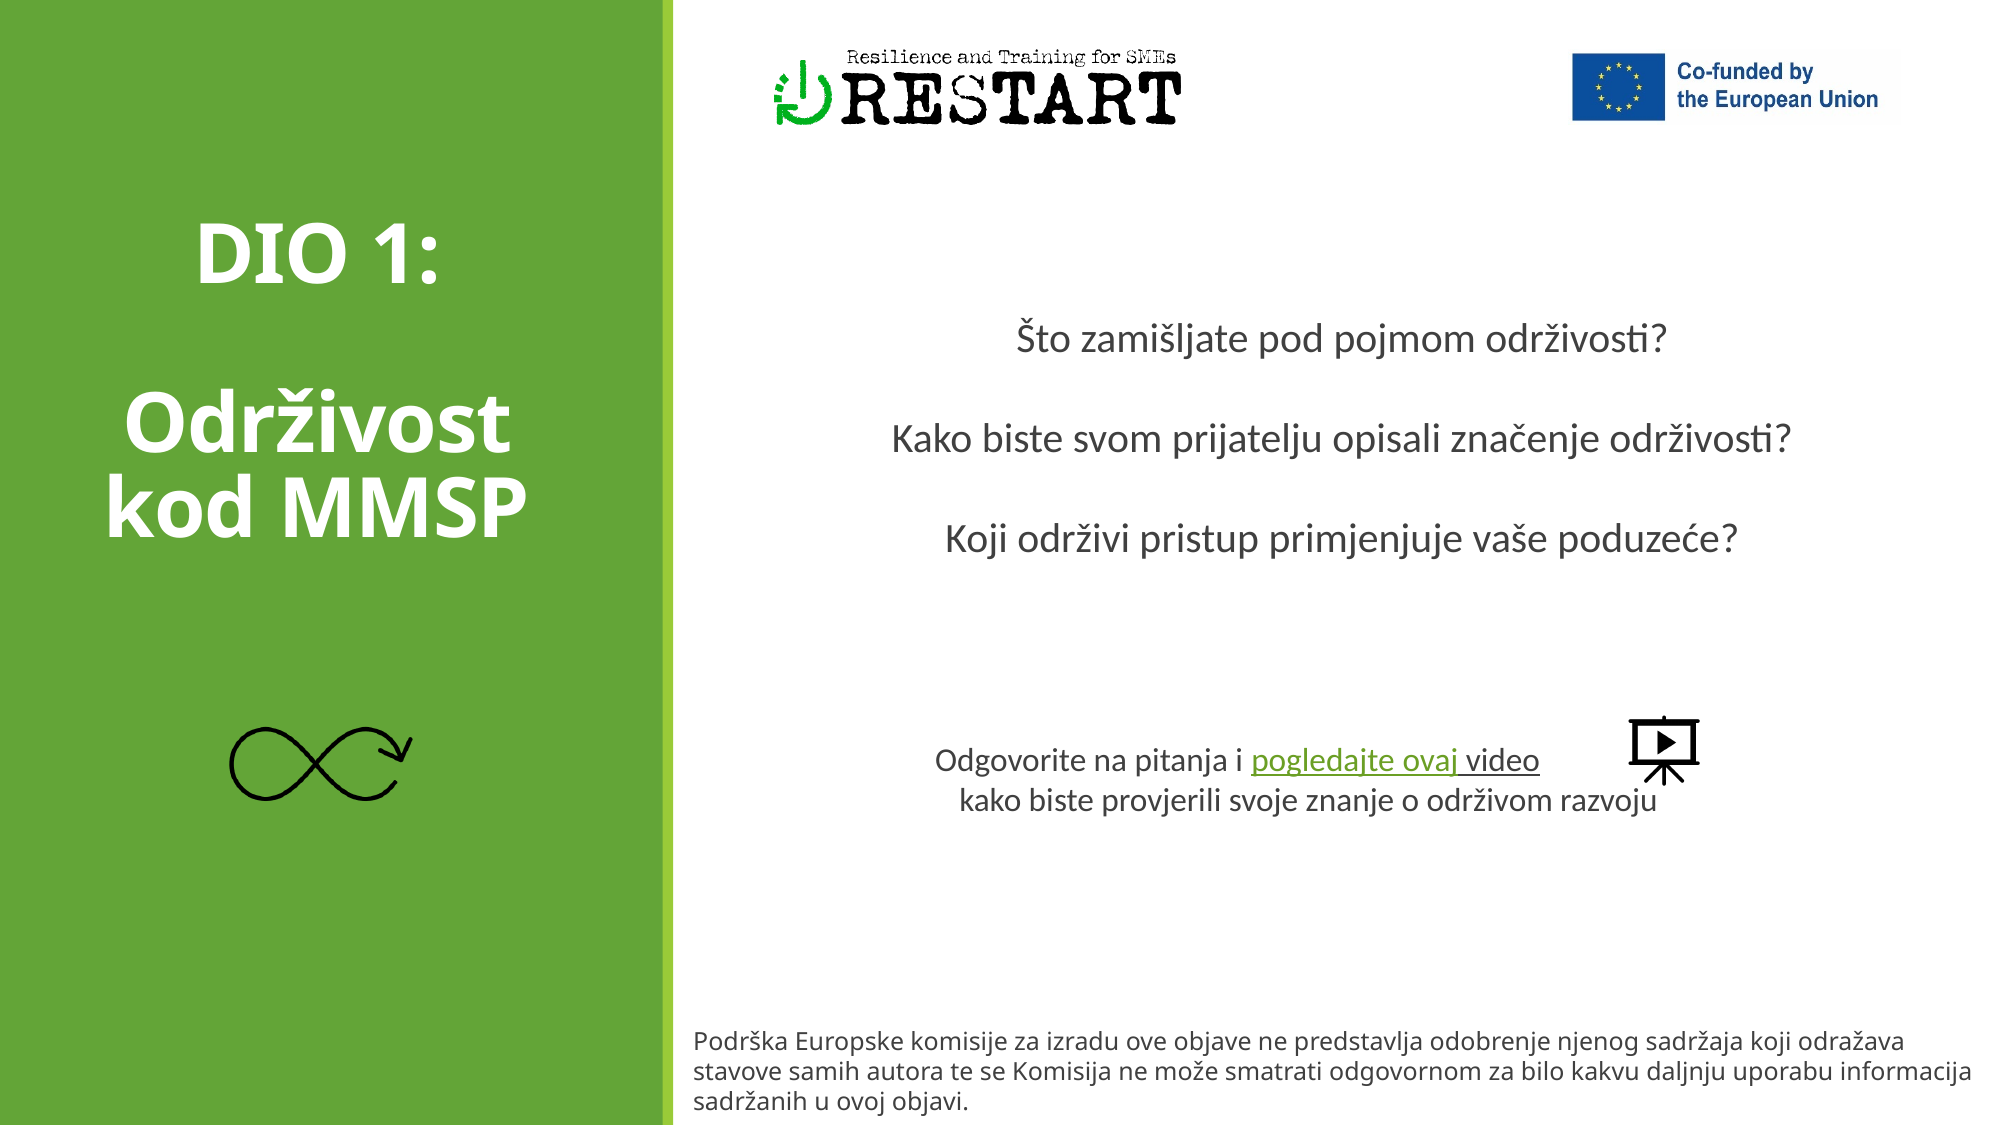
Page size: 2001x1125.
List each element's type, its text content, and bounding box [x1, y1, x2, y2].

text_box Odgovorite na pitanja i pogledajte ovaj video kako biste provjerili svoje znanje o održivom razvoju [799, 730, 1819, 826]
picture [772, 48, 1182, 125]
text_box Što zamišljate pod pojmom održivosti? Kako biste svom prijatelju opisali značenje održivosti? Koji održivi pristup primjenjuje vaše poduzeće? [485, 303, 2000, 569]
title DIO 1: Održivost kod MMSP [54, 124, 580, 563]
picture [1618, 704, 1710, 796]
picture [1567, 49, 1902, 125]
picture [210, 658, 424, 872]
text_box Podrška Europske komisije za izradu ove objave ne predstavlja odobrenje njenog sadržaja koji odražava stavove samih autora te se Komisija ne može smatrati odgovornom za bilo kakvu daljnju uporabu informacija sadržanih u ovoj objavi. [678, 1018, 2000, 1123]
